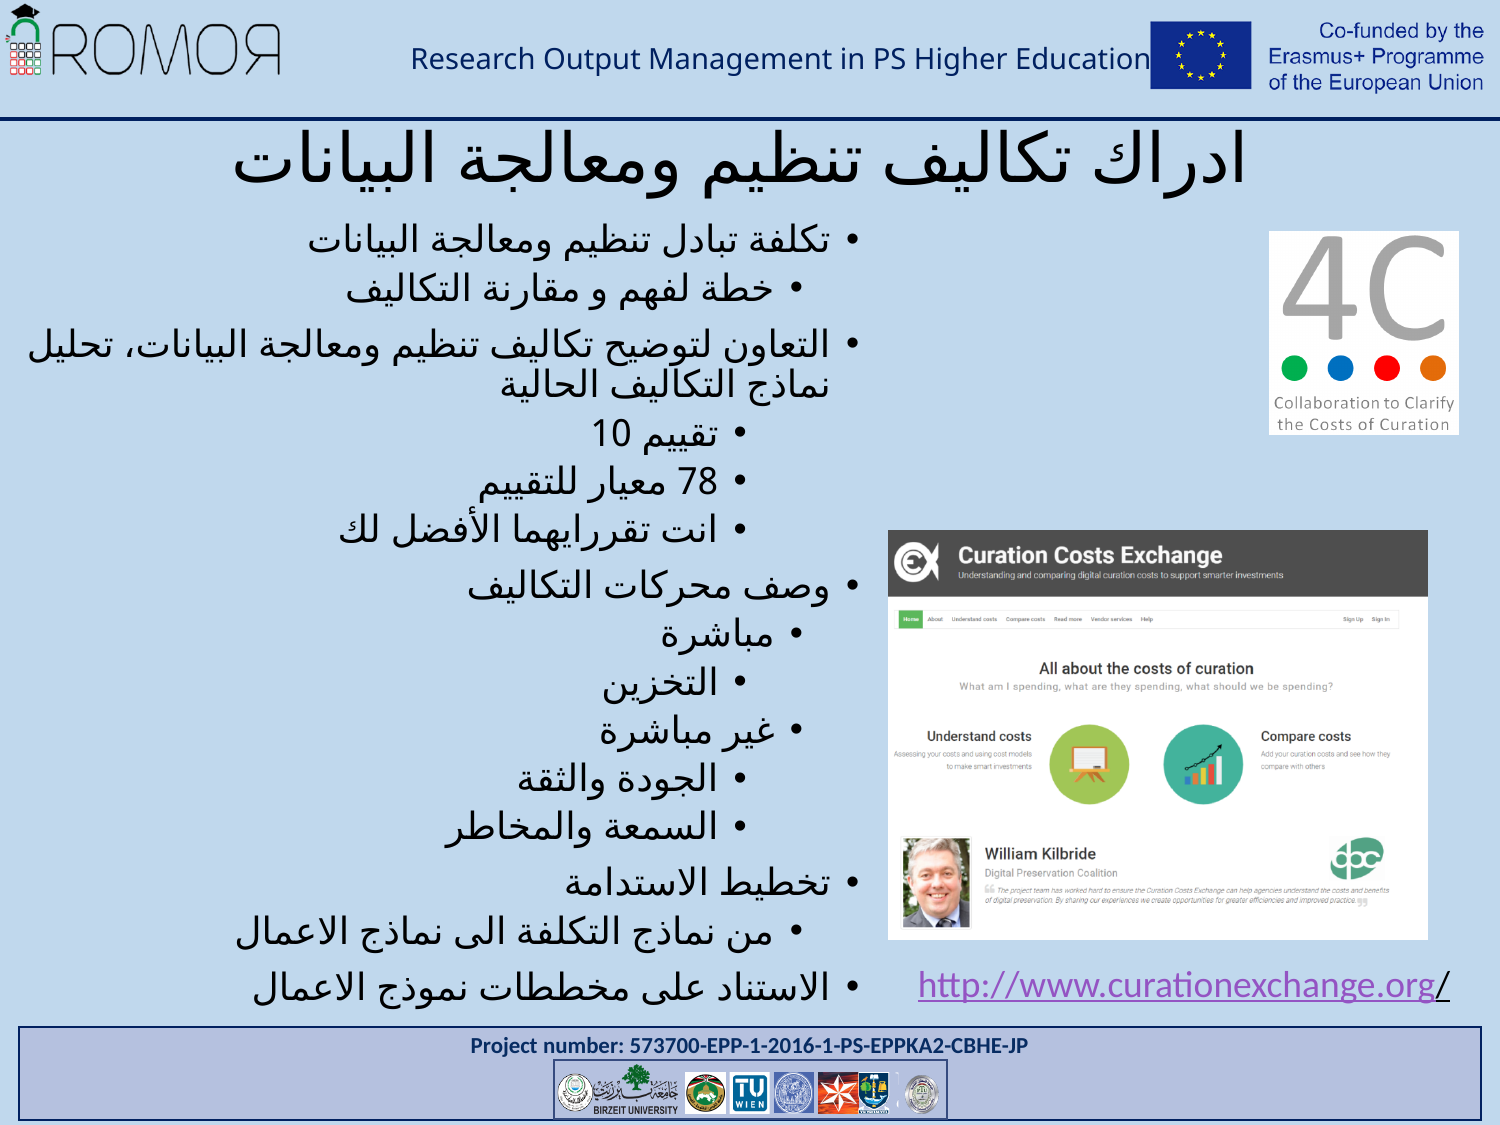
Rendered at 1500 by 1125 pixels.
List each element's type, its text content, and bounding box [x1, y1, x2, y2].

picture [1146, 16, 1488, 94]
picture [888, 530, 1428, 940]
picture [729, 1072, 770, 1114]
picture [774, 1072, 815, 1114]
picture [553, 1064, 678, 1114]
text_box http://www.curationexchange.org/ [903, 952, 1474, 1012]
picture [1269, 231, 1459, 436]
list تكلفة تبادل تنظيم ومعالجة البيانات خطة لفهم و مقارنة التكاليف التعاون لتوضيح تكاليف تنظيم ومعالجة البيانات، تحليل نماذج التكاليف الحالية تقييم 10 78 معيار للتقييم انت تقررايهما الأفضل لك وصف محركات التكاليف مباشرة التخزين غير مباشرة الجودة والثقة السمعة والمخاطر تخطيط الاستدامة من نماذج التكلفة الى نماذج الاعمال الاستناد على مخططات نموذج الاعمال [0, 213, 875, 912]
title ادراك تكاليف تنظيم ومعالجة البيانات [103, 99, 1397, 272]
picture [685, 1072, 726, 1114]
picture [818, 1072, 899, 1114]
picture [0, 0, 286, 82]
picture [902, 1072, 943, 1114]
